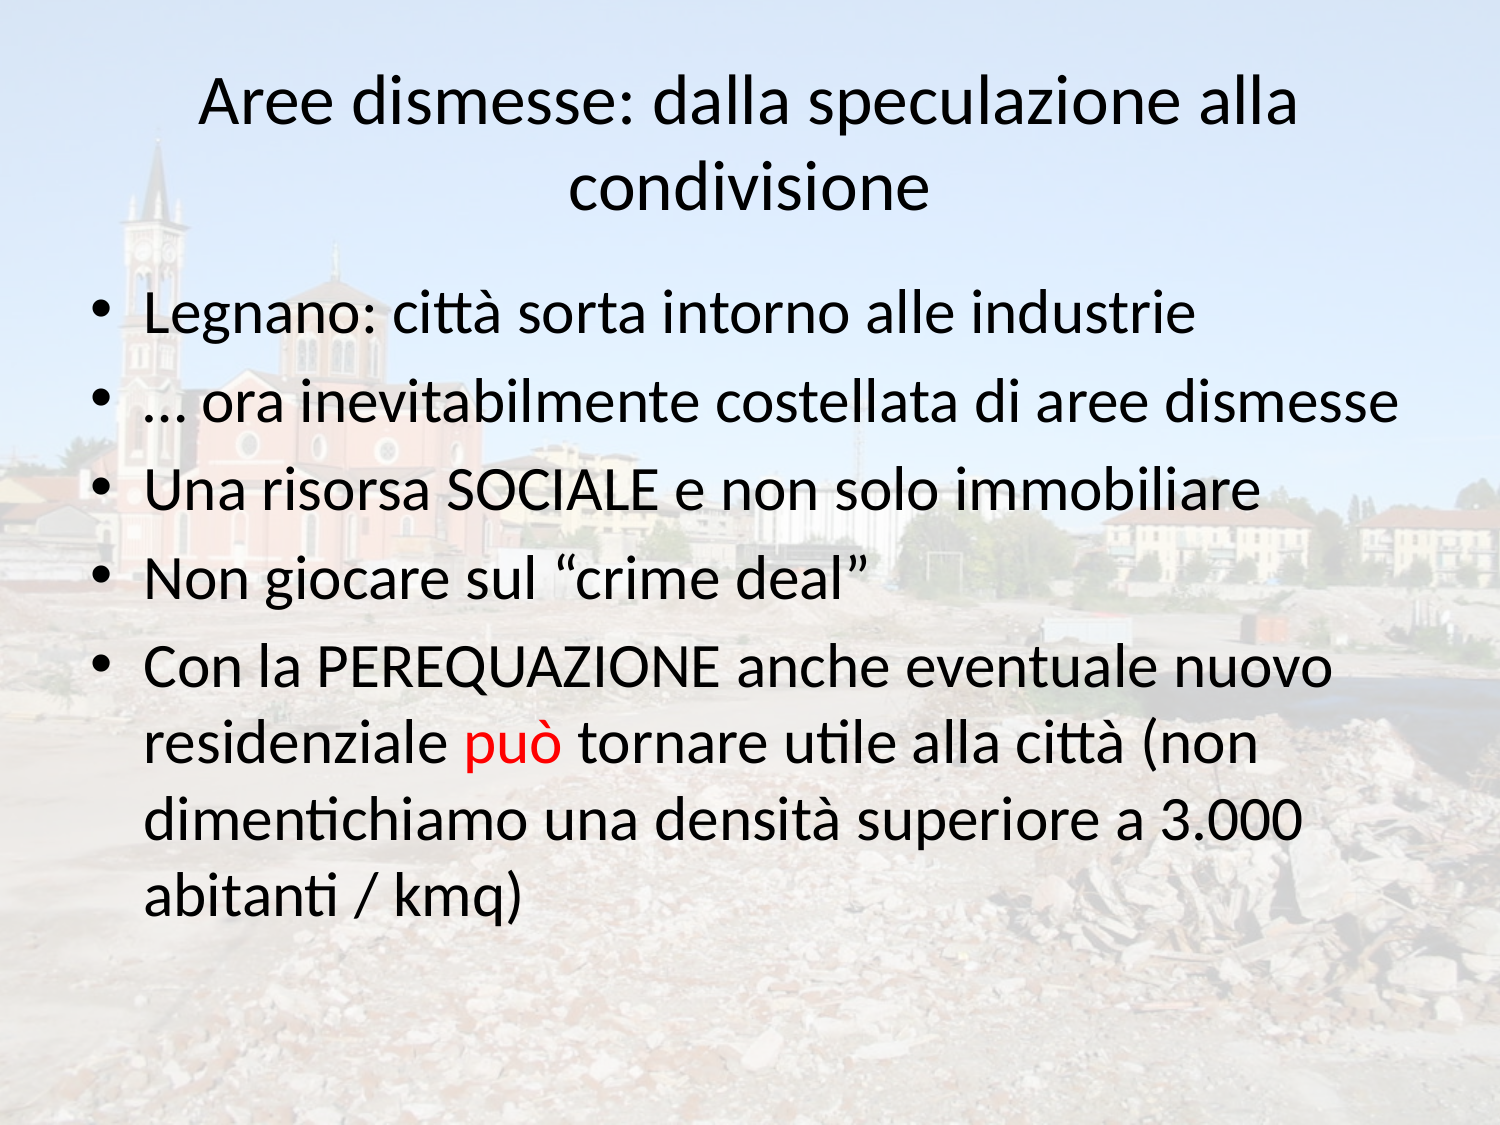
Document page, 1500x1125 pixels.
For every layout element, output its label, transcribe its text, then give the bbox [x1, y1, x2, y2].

list Legnano: città sorta intorno alle industrie … ora inevitabilmente costellata di aree dismesse Una risorsa SOCIALE e non solo immobiliare Non giocare sul “crime deal” Con la PEREQUAZIONE anche eventuale nuovo residenziale può tornare utile alla città (non dimentichiamo una densità superiore a 3.000 abitanti / kmq) [75, 262, 1425, 1005]
title Aree dismesse: dalla speculazione alla condivisione [75, 45, 1425, 233]
